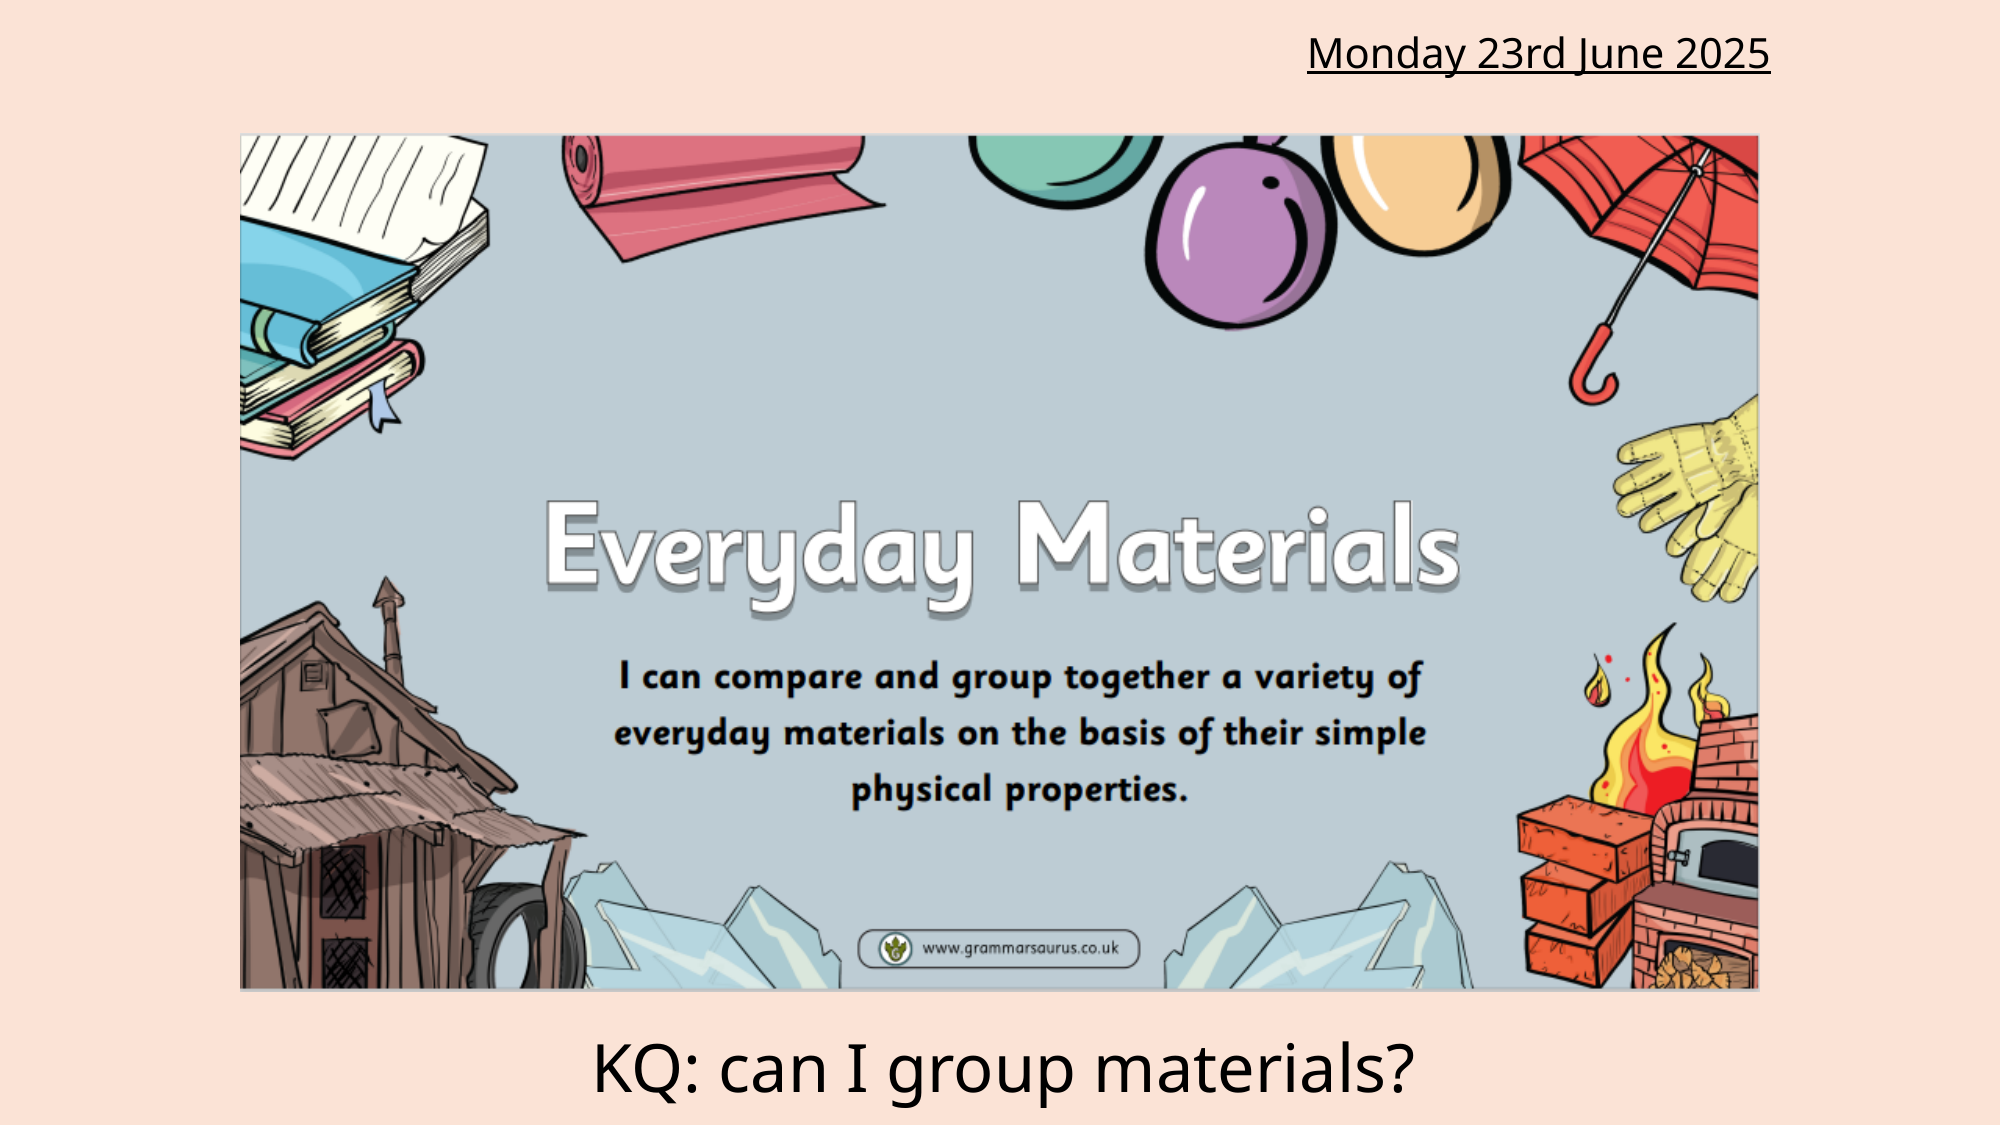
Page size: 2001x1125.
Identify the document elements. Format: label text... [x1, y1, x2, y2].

text_box Monday 23rd June 2025 [1291, 18, 1954, 84]
text_box KQ: can I group materials? [576, 1018, 1485, 1113]
picture [240, 132, 1760, 992]
